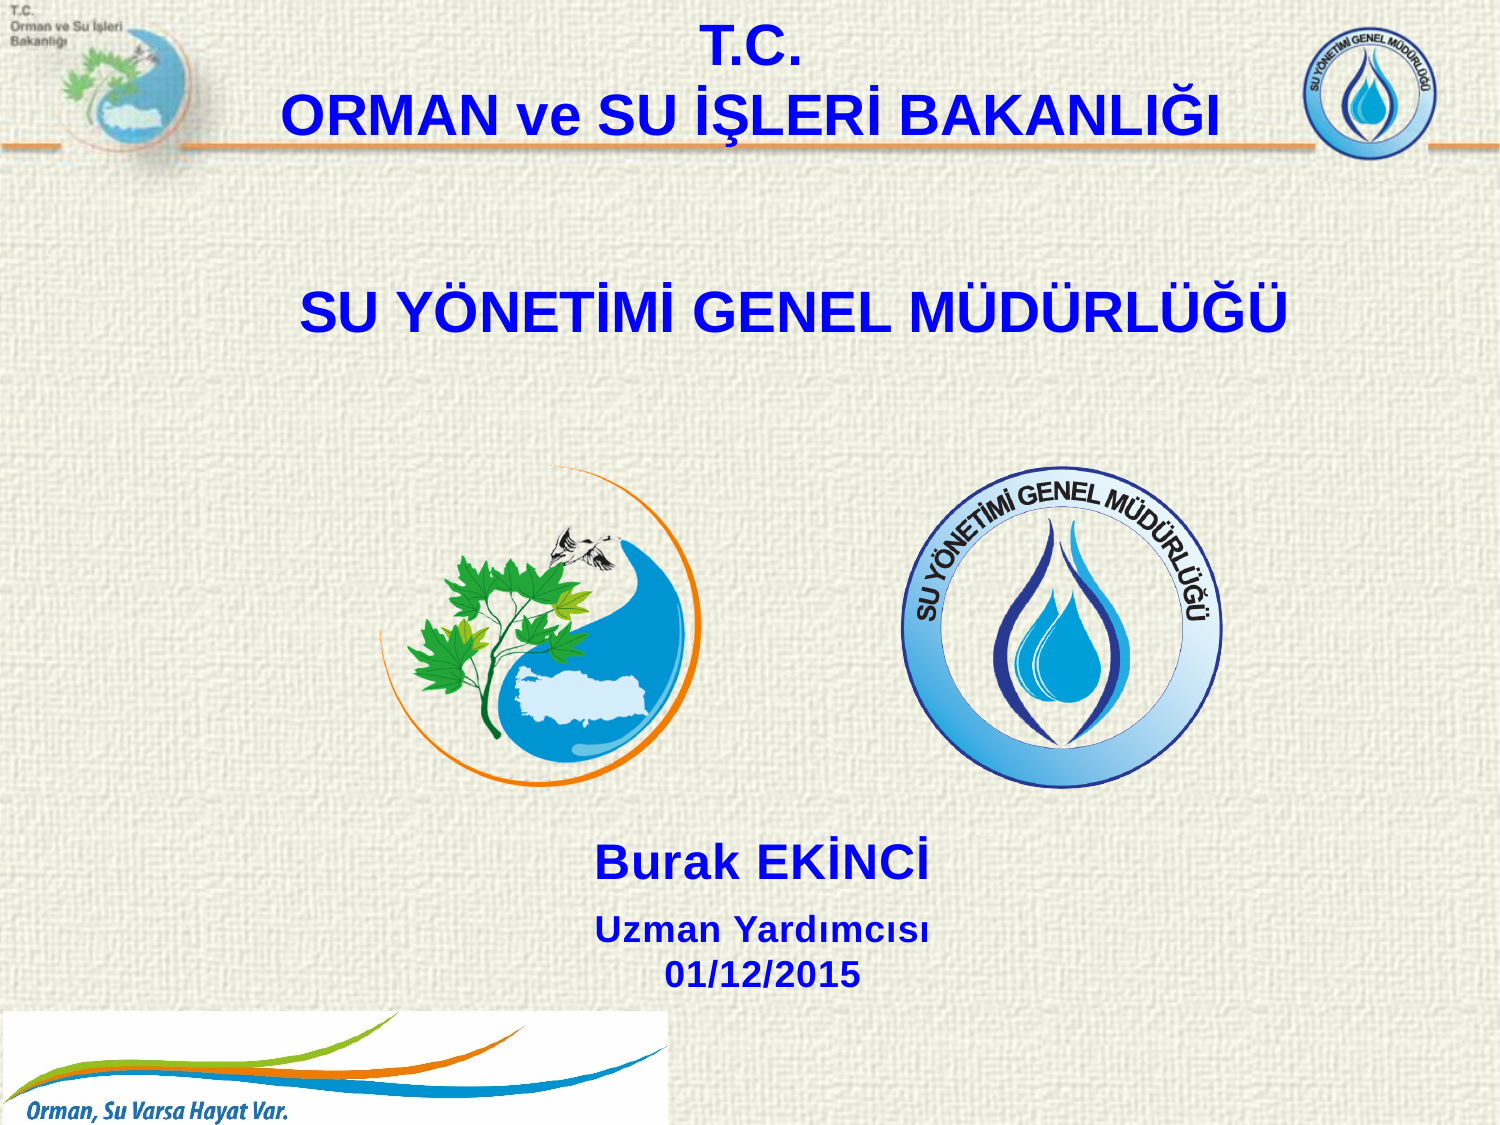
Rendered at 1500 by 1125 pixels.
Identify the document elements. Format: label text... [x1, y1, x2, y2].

text_box SU YÖNETİMİ GENEL MÜDÜRLÜĞÜ [79, 267, 1500, 352]
picture [0, 0, 1500, 1125]
text_box Burak EKİNCİ Uzman Yardımcısı 01/12/2015 [293, 822, 1232, 1002]
text_box T.C. ORMAN ve SU İŞLERİ BAKANLIĞI [266, 0, 1238, 155]
